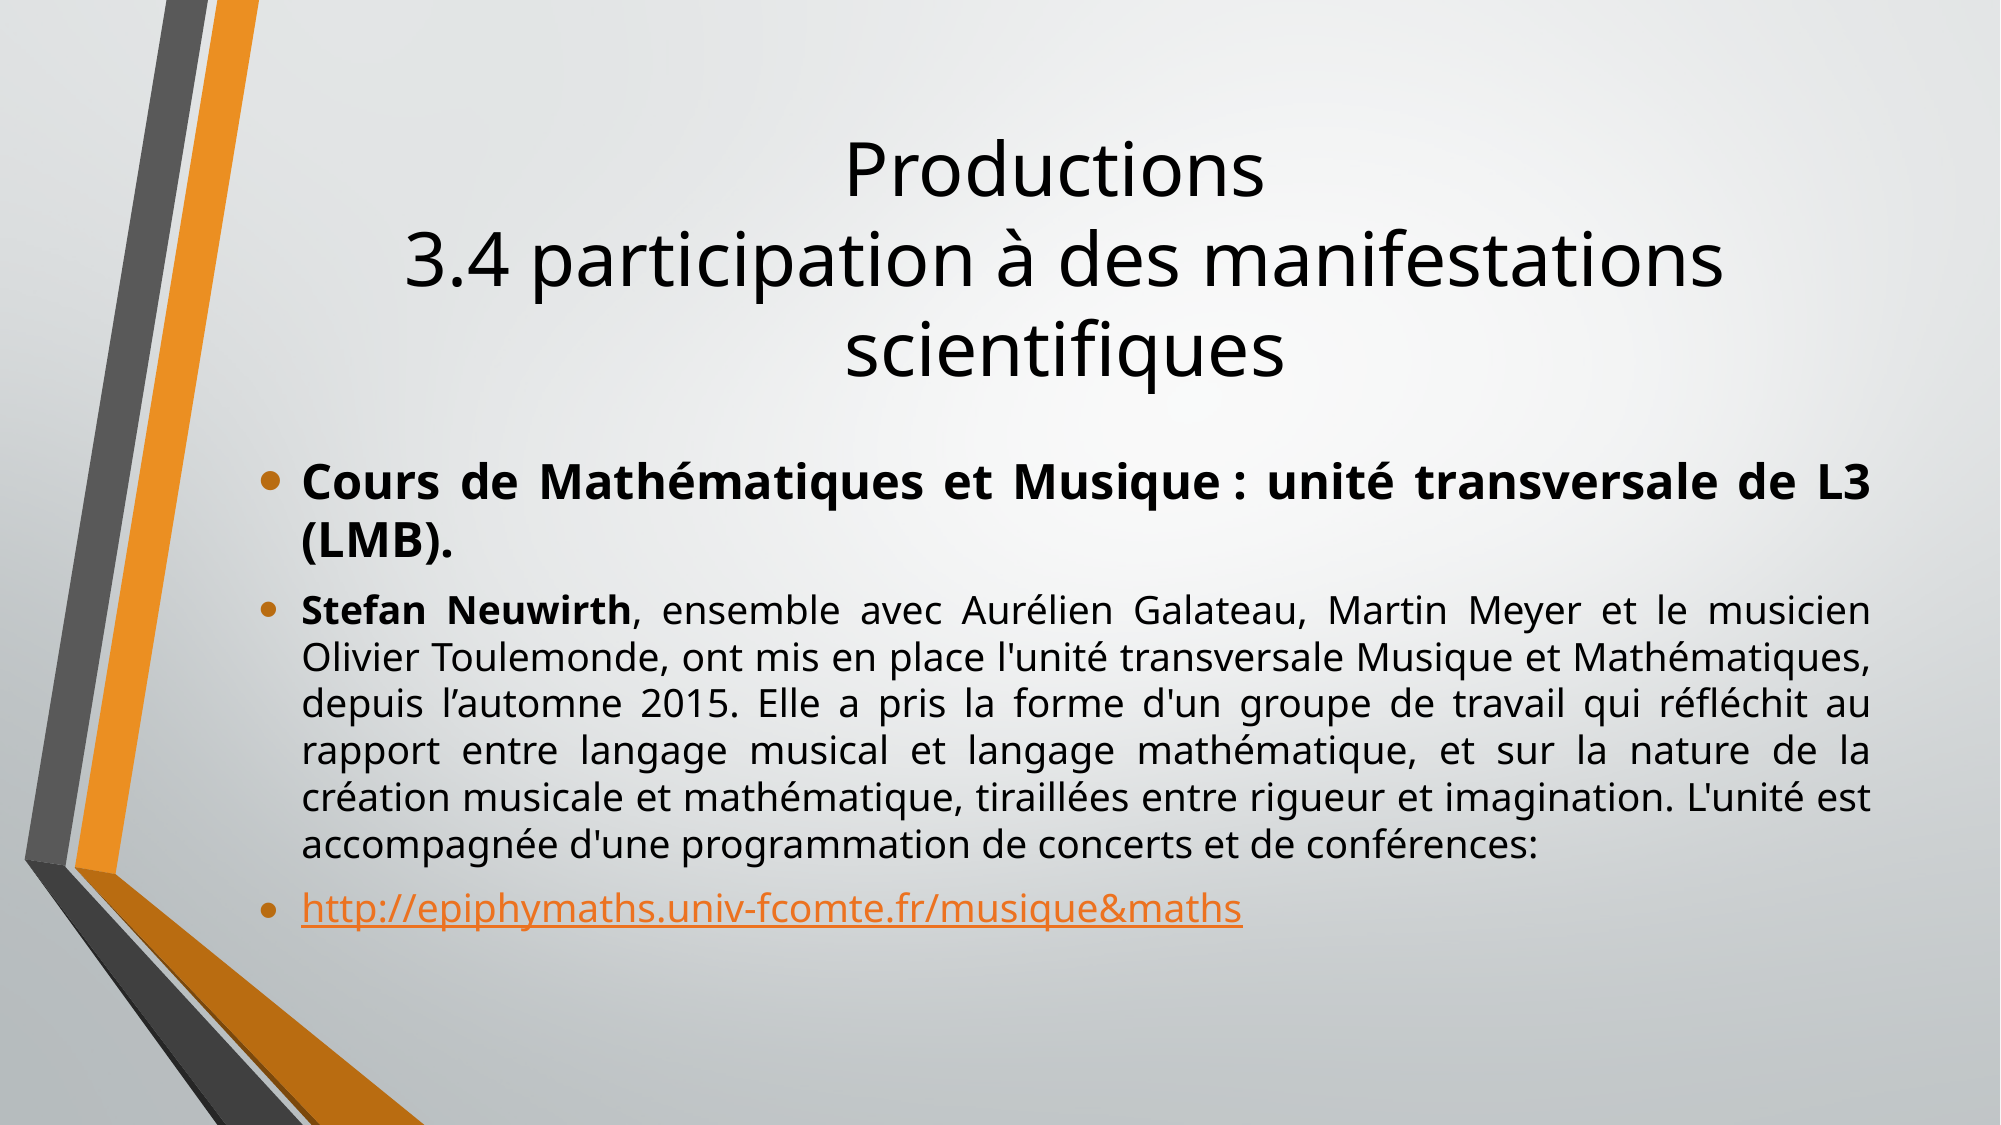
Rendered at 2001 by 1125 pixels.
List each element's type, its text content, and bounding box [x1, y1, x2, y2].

list Cours de Mathématiques et Musique : unité transversale de L3 (LMB). Stefan Neuwirth, ensemble avec Aurélien Galateau, Martin Meyer et le musicien Olivier Toulemonde, ont mis en place l'unité transversale Musique et Mathématiques, depuis l’automne 2015. Elle a pris la forme d'un groupe de travail qui réfléchit au rapport entre langage musical et langage mathématique, et sur la nature de la création musicale et mathématique, tiraillées entre rigueur et imagination. L'unité est accompagnée d'une programmation de concerts et de conférences: http://epiphymaths.univ-fcomte.fr/musique&maths [243, 437, 1887, 950]
title Productions 3.4 participation à des manifestations scientifiques [243, 112, 1887, 400]
